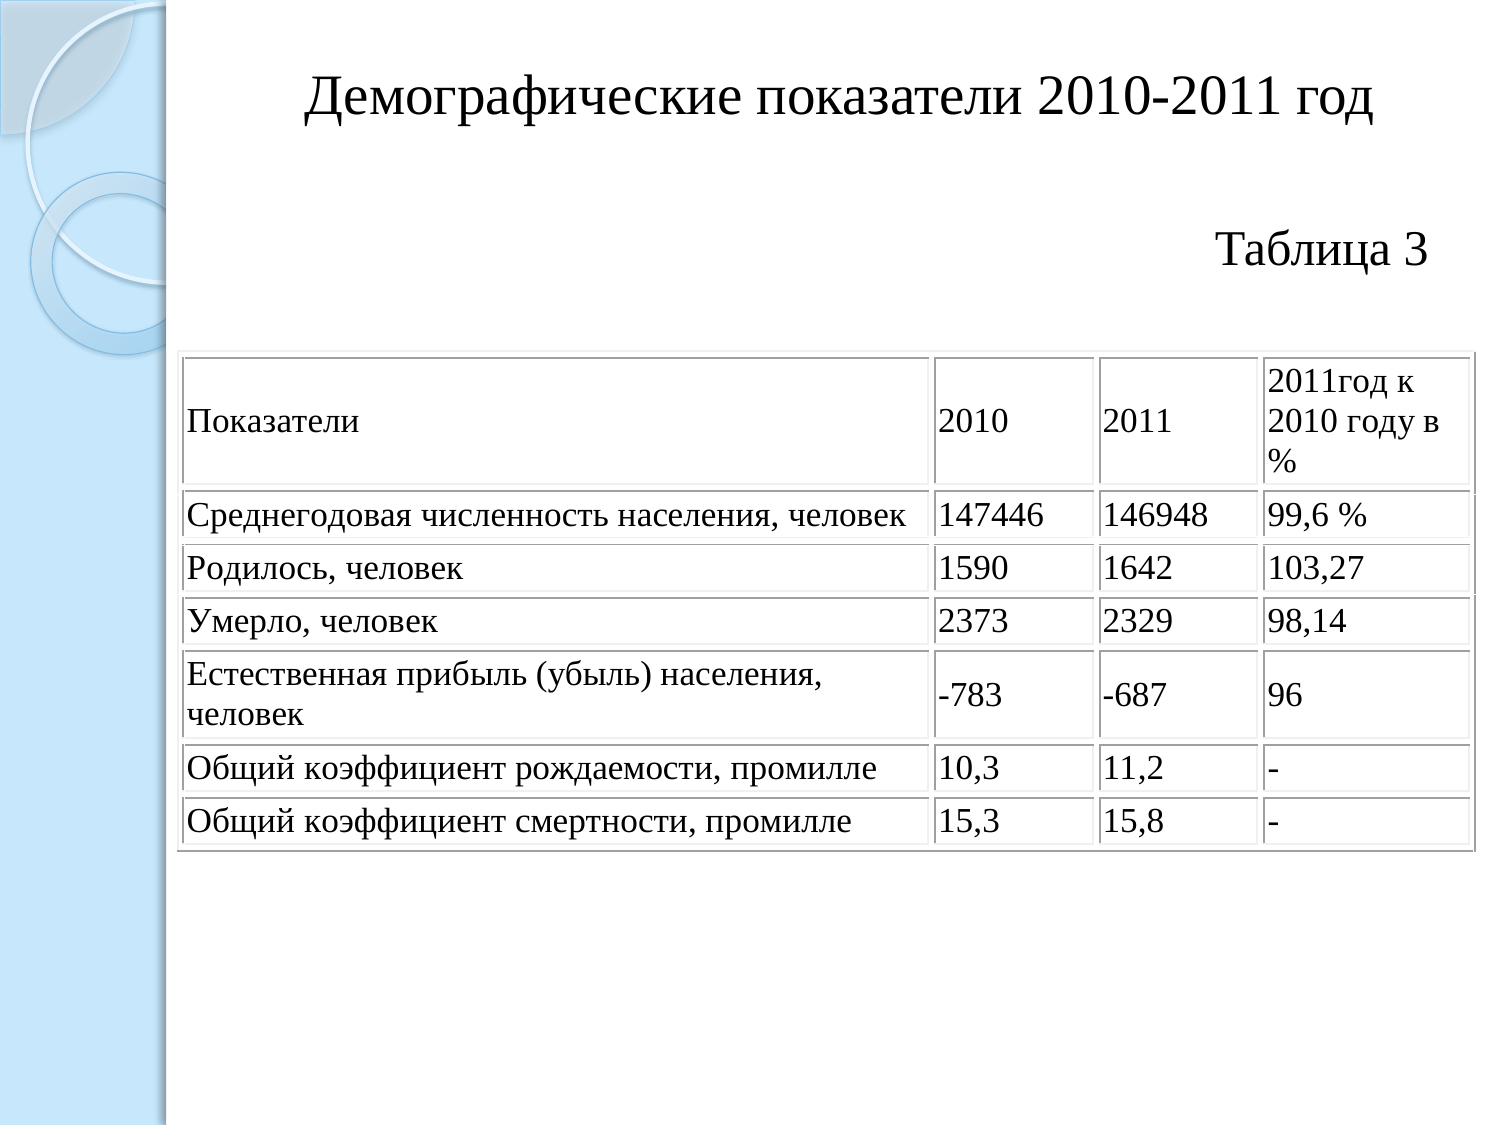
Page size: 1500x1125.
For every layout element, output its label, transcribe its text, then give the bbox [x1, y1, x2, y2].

text_box Таблица 3 [1200, 208, 1444, 283]
text_box Демографические показатели 2010-2011 год [250, 41, 1407, 184]
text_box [123, 349, 1500, 894]
